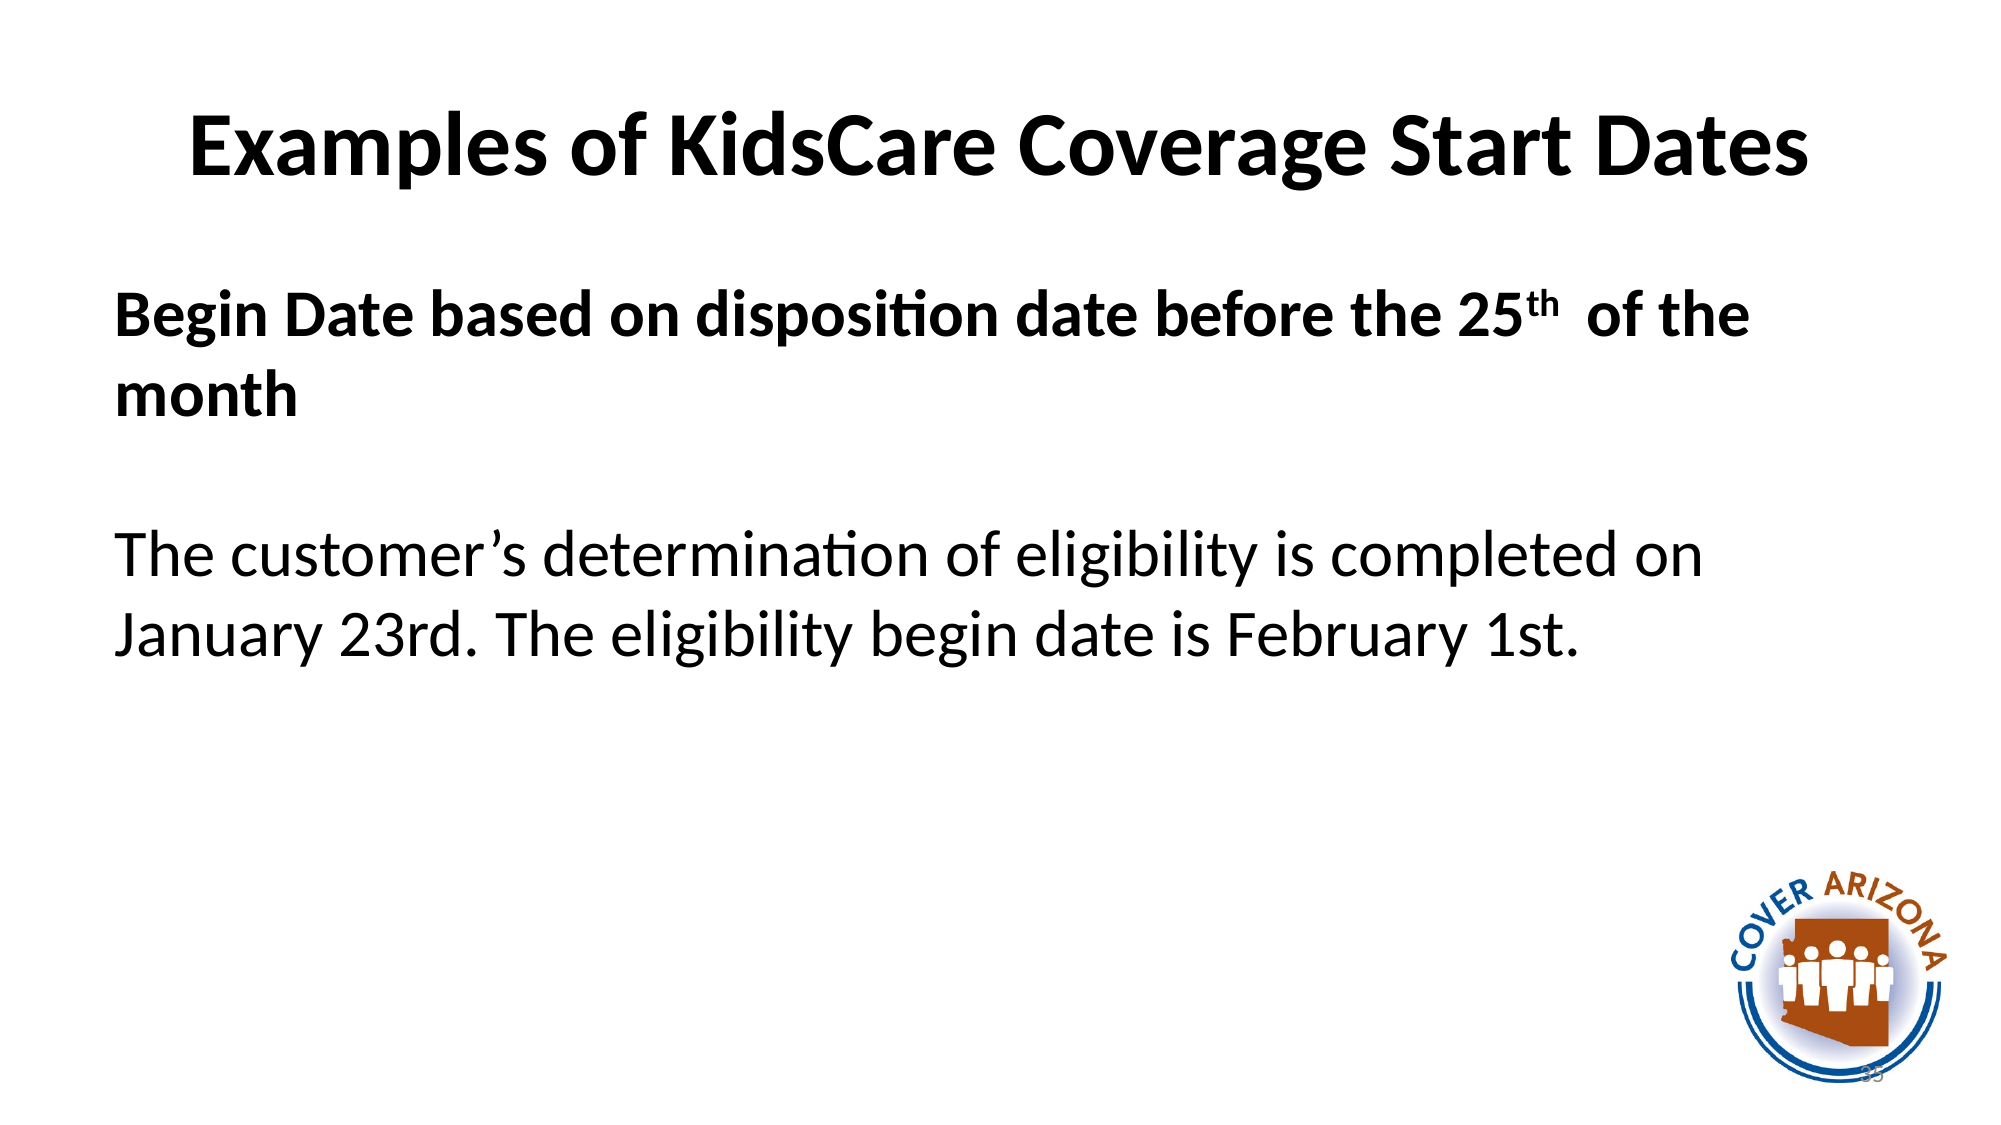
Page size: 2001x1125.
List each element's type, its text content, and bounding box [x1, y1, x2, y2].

list Begin Date based on disposition date before the 25th of the month The customer’s determination of eligibility is completed on January 23rd. The eligibility begin date is February 1st. [99, 262, 1900, 1005]
picture [1731, 871, 1947, 1083]
slide_number 35 [1433, 1042, 1900, 1103]
title Examples of KidsCare Coverage Start Dates [99, 45, 1900, 233]
